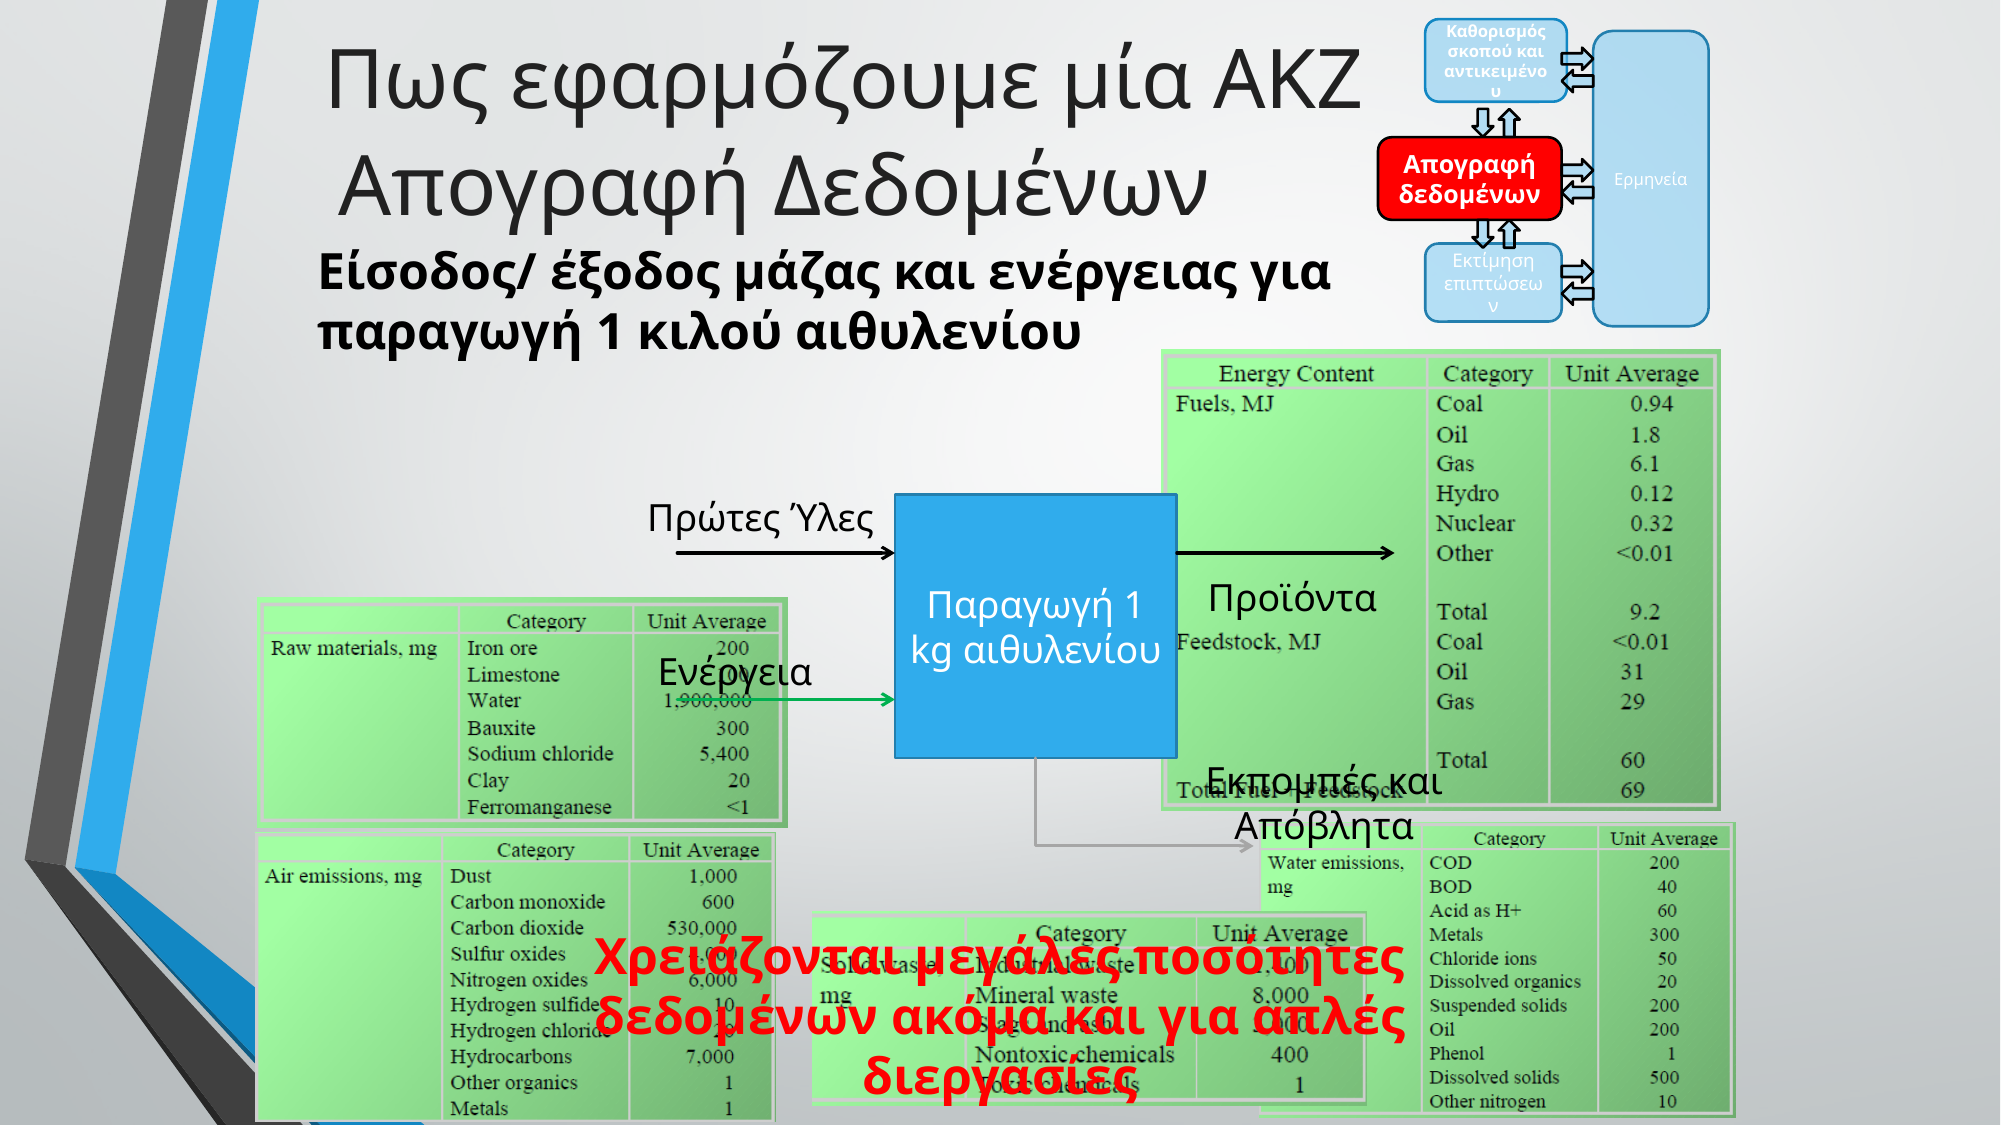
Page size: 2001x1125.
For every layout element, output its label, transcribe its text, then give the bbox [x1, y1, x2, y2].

text_box [1471, 126, 1495, 138]
text_box Χρειάζονται μεγάλες ποσότητες δεδομένων ακόμα και για απλές διεργασίες [776, 916, 1259, 1112]
text_box Εκτίμηση επιπτώσεων [1423, 242, 1564, 323]
text_box [1560, 157, 1595, 183]
text_box [1560, 259, 1595, 284]
text_box [1497, 219, 1521, 250]
picture [255, 831, 776, 1122]
text_box Ερμηνεία [1591, 29, 1710, 328]
text_box Απογραφή Δεδομένων [338, 126, 1378, 231]
picture [811, 822, 1736, 1118]
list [257, 597, 574, 828]
text_box [1502, 126, 1516, 139]
text_box Πως εφαρμόζουμε μία ΑΚΖ [324, 19, 1675, 126]
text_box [574, 479, 1485, 847]
text_box Είσοδος/ έξοδος μάζας και ενέργειας για παραγωγή 1 κιλού αιθυλενίου [303, 231, 1390, 367]
text_box [1560, 281, 1595, 307]
text_box Απογραφή δεδομένων [1376, 135, 1564, 222]
text_box [1471, 218, 1495, 249]
picture [1160, 349, 1721, 811]
text_box [1560, 180, 1595, 205]
